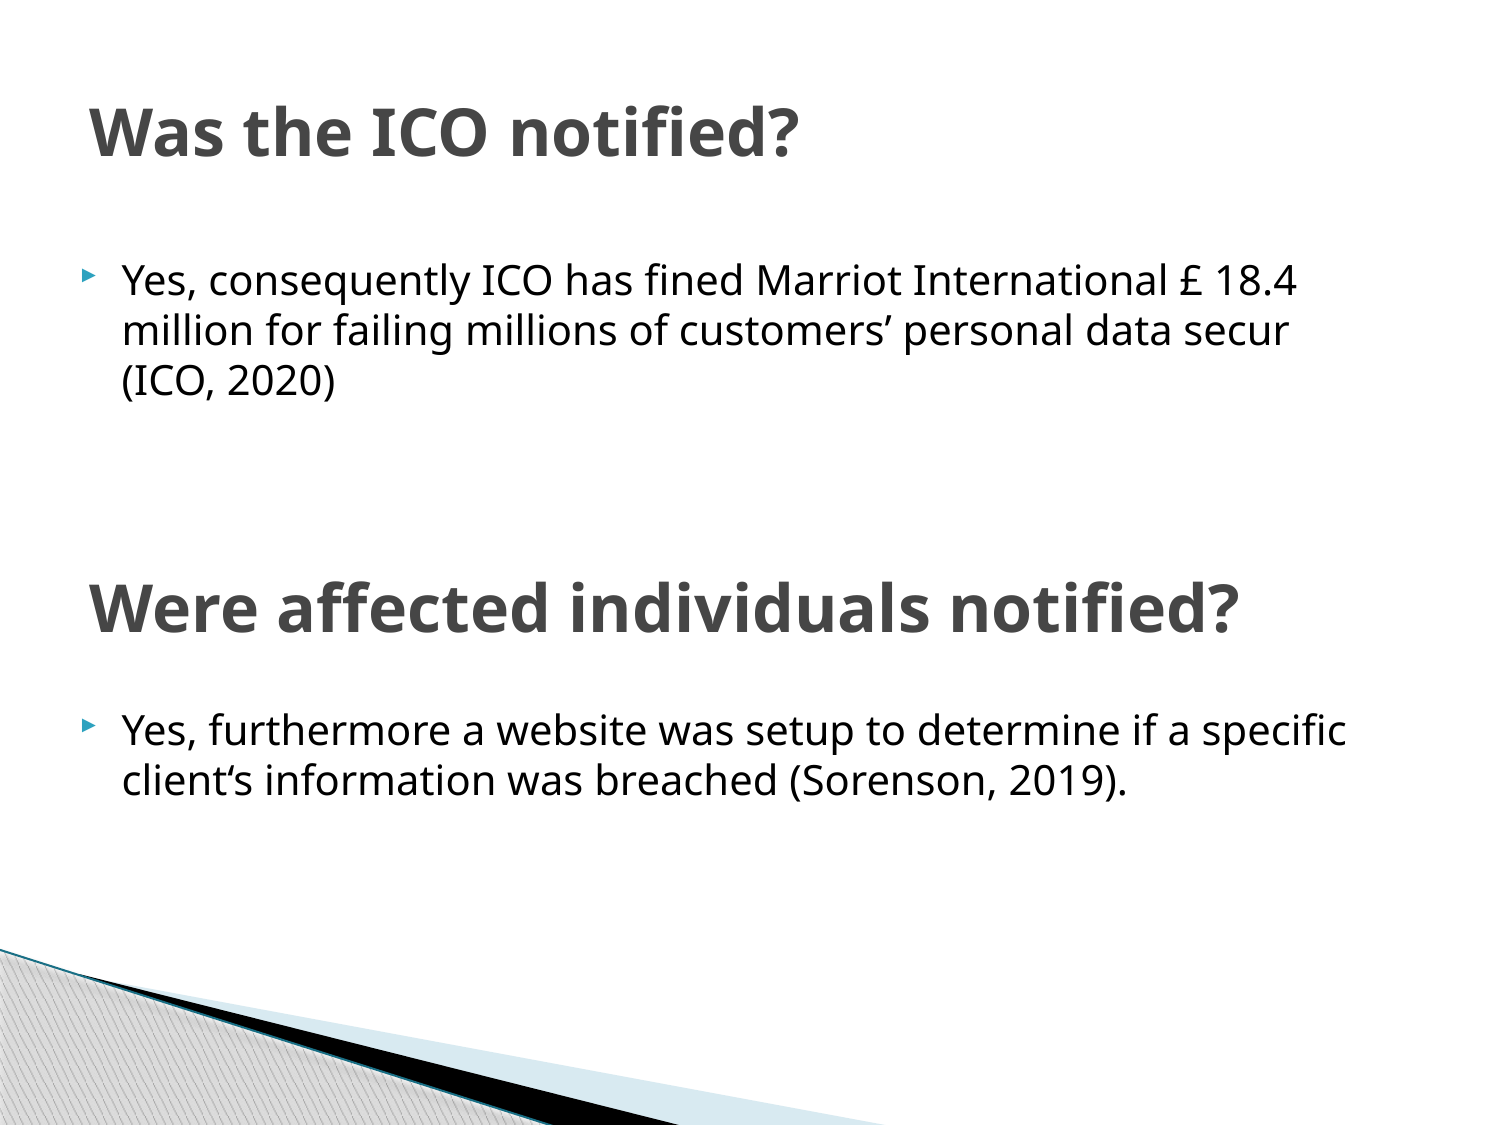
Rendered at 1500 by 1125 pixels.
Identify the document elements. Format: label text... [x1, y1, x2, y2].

title Was the ICO notified? Were affected individuals notified? [75, 45, 1266, 692]
list Yes, consequently ICO has fined Marriot International £ 18.4 million for failing millions of customers’ personal data secur (ICO, 2020) Yes, furthermore a website was setup to determine if a specific client‘s information was breached (Sorenson, 2019). [46, 246, 1397, 989]
